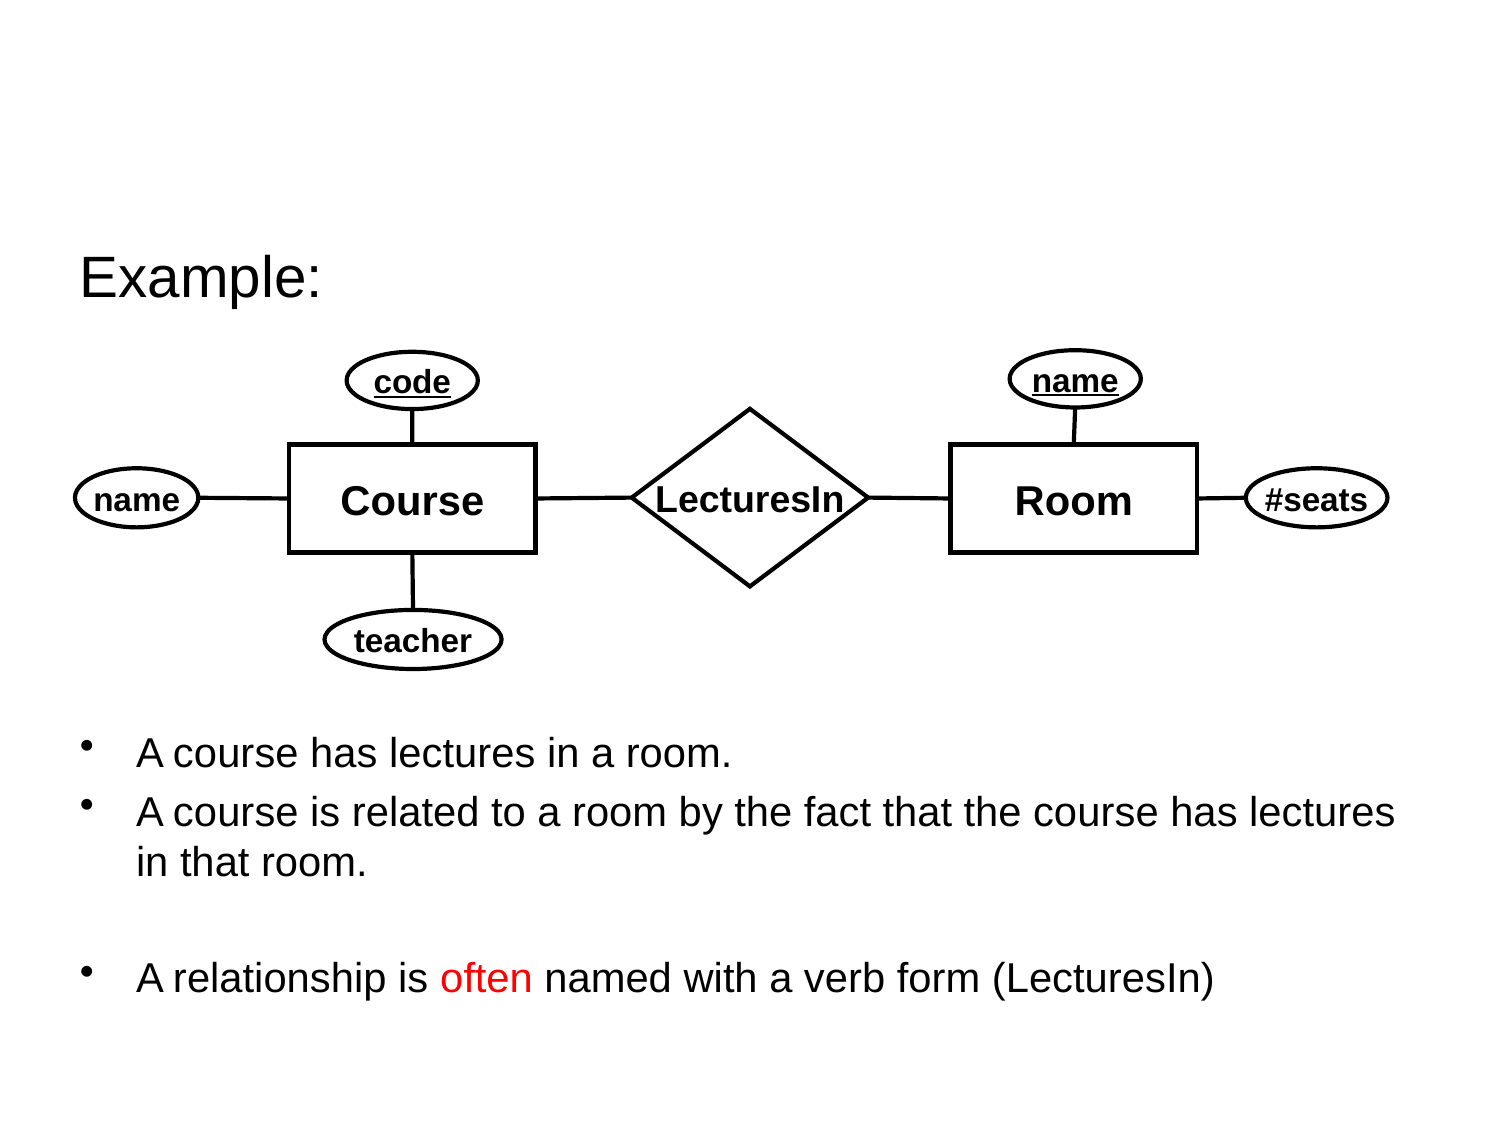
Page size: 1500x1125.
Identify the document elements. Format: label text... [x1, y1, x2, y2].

list Example: A course has lectures in a room. A course is related to a room by the fact that the course has lectures in that room. A relationship is often named with a verb form (LecturesIn) [64, 231, 1415, 1035]
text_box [74, 349, 1388, 670]
